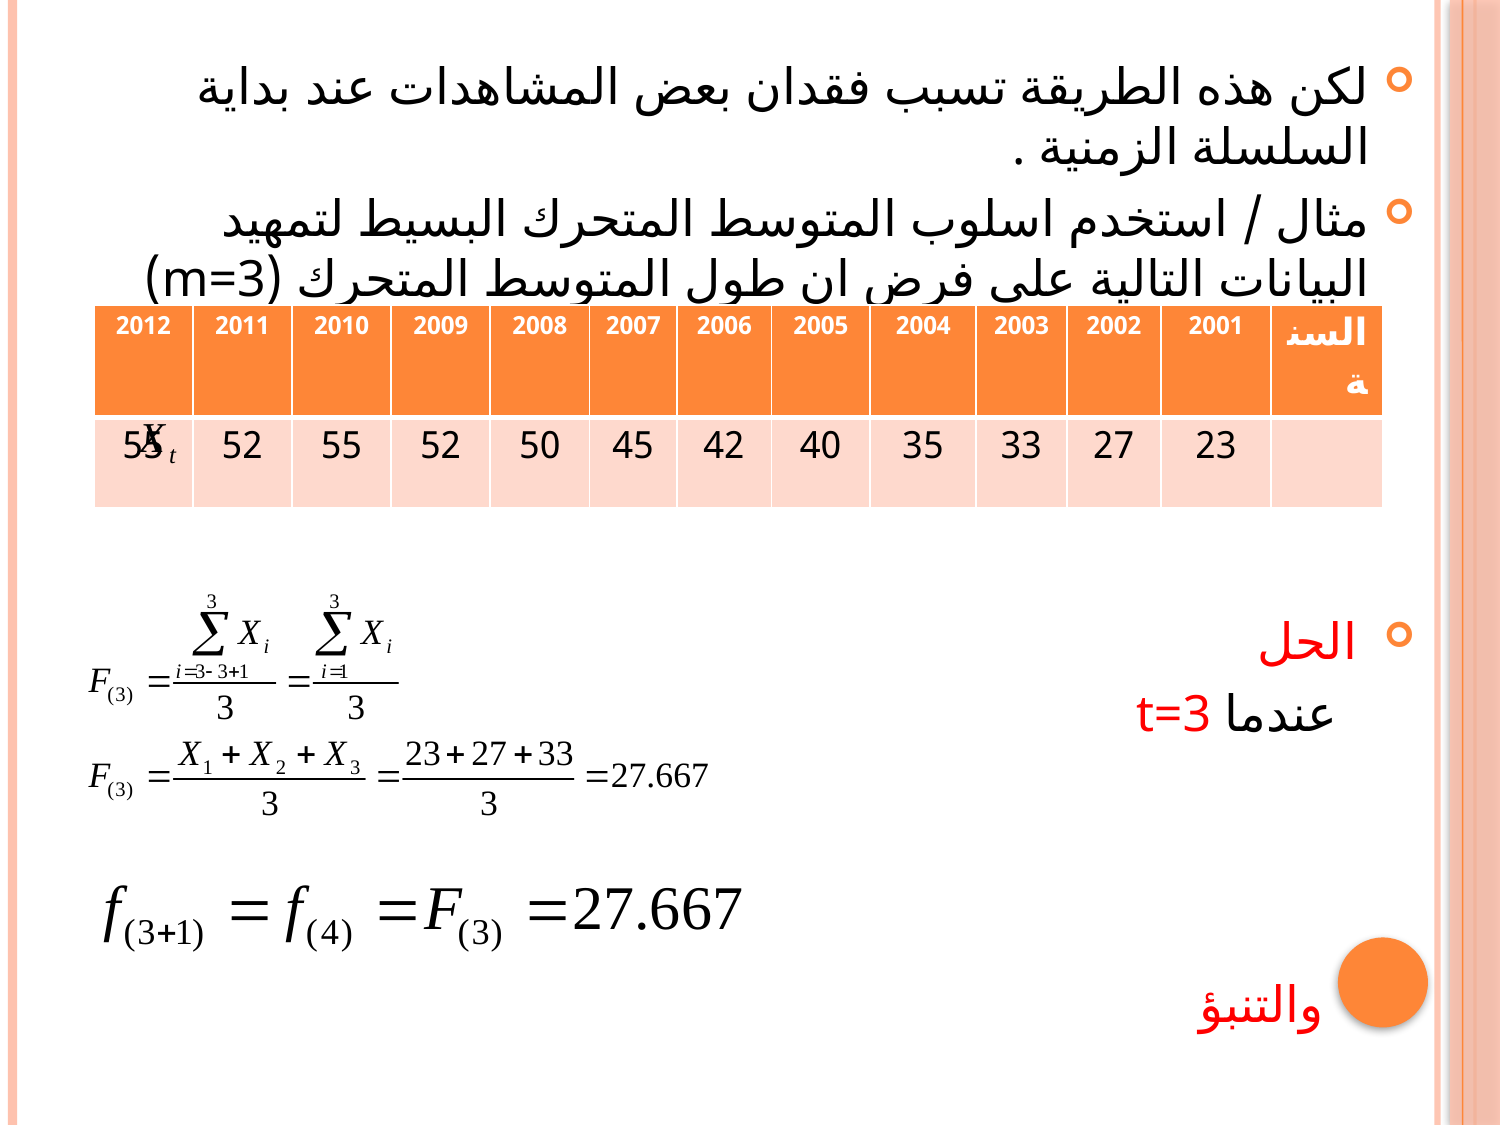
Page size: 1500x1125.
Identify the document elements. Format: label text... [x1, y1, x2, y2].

table_header 2006 [678, 306, 771, 415]
table_header 2008 [491, 306, 589, 415]
table_cell 45 [590, 420, 676, 507]
table_cell 40 [772, 420, 869, 507]
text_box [128, 409, 187, 475]
table_cell 33 [977, 420, 1066, 507]
table_cell 27 [1068, 420, 1160, 507]
table_cell 55 [95, 420, 192, 507]
table_cell 42 [678, 420, 771, 507]
table_cell [1272, 420, 1382, 507]
table_header 2011 [194, 306, 291, 415]
table_header 2007 [590, 306, 676, 415]
table_cell 55 [293, 420, 390, 507]
table_header 2009 [392, 306, 489, 415]
table_header 2001 [1162, 306, 1270, 415]
table_header 2012 [95, 306, 192, 415]
table_header 2005 [772, 306, 869, 415]
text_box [81, 585, 717, 824]
table_header 2010 [293, 306, 390, 415]
table_cell 23 [1162, 420, 1270, 507]
list لكن هذه الطريقة تسبب فقدان بعض المشاهدات عند بداية السلسلة الزمنية . مثال / استخدم اسلوب المتوسط المتحرك البسيط لتمهيد البيانات التالية على فرض ان طول المتوسط المتحرك (m=3) الحل عندما t=3 والتنبؤ [70, 46, 1430, 1079]
table_header 2002 [1068, 306, 1160, 415]
table_header 2003 [977, 306, 1066, 415]
table_header السنة [1272, 306, 1382, 415]
table_cell 52 [392, 420, 489, 507]
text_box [81, 866, 756, 966]
table_cell 35 [871, 420, 975, 507]
table_header 2004 [871, 306, 975, 415]
table_cell 52 [194, 420, 291, 507]
table_cell 50 [491, 420, 589, 507]
